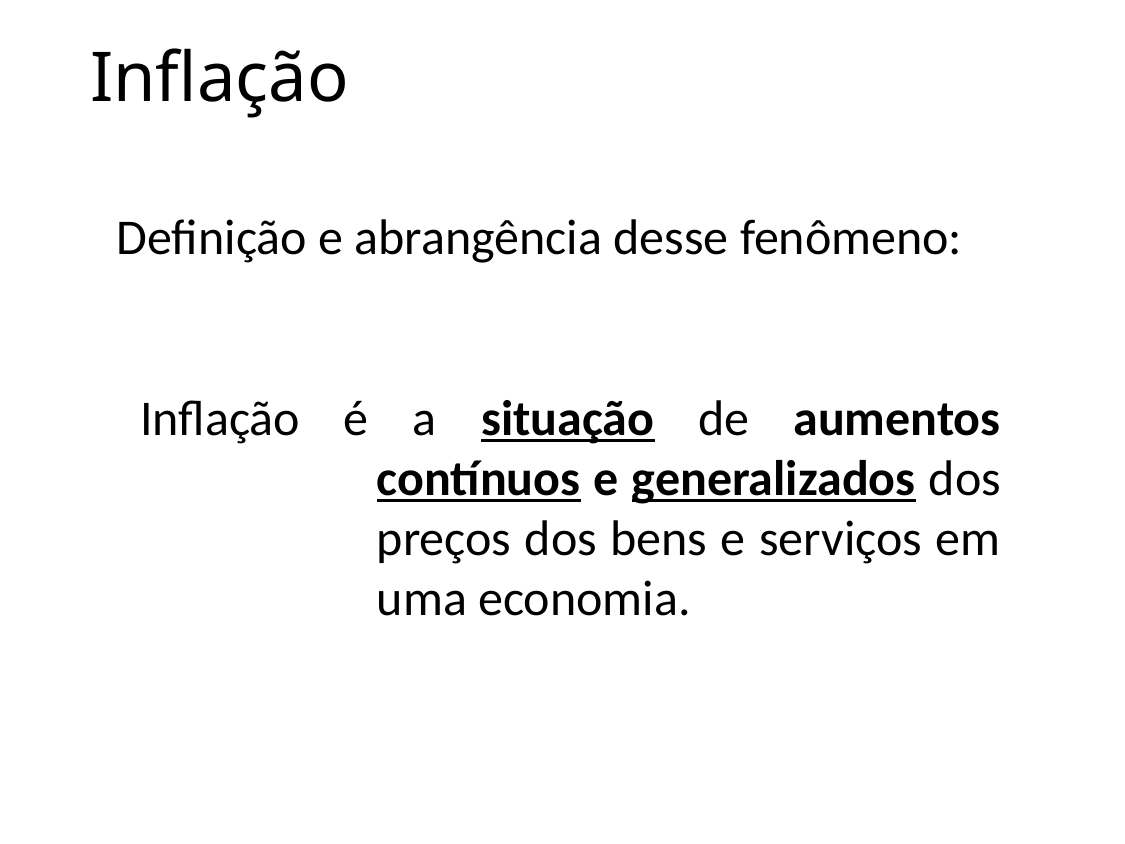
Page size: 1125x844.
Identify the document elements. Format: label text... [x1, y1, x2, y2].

text_box Definição e abrangência desse fenômeno: [101, 197, 1016, 273]
text_box Inflação é a situação de aumentos contínuos e generalizados dos preços dos bens e serviços em uma economia. [125, 377, 1016, 633]
title Inflação [75, 32, 1032, 127]
